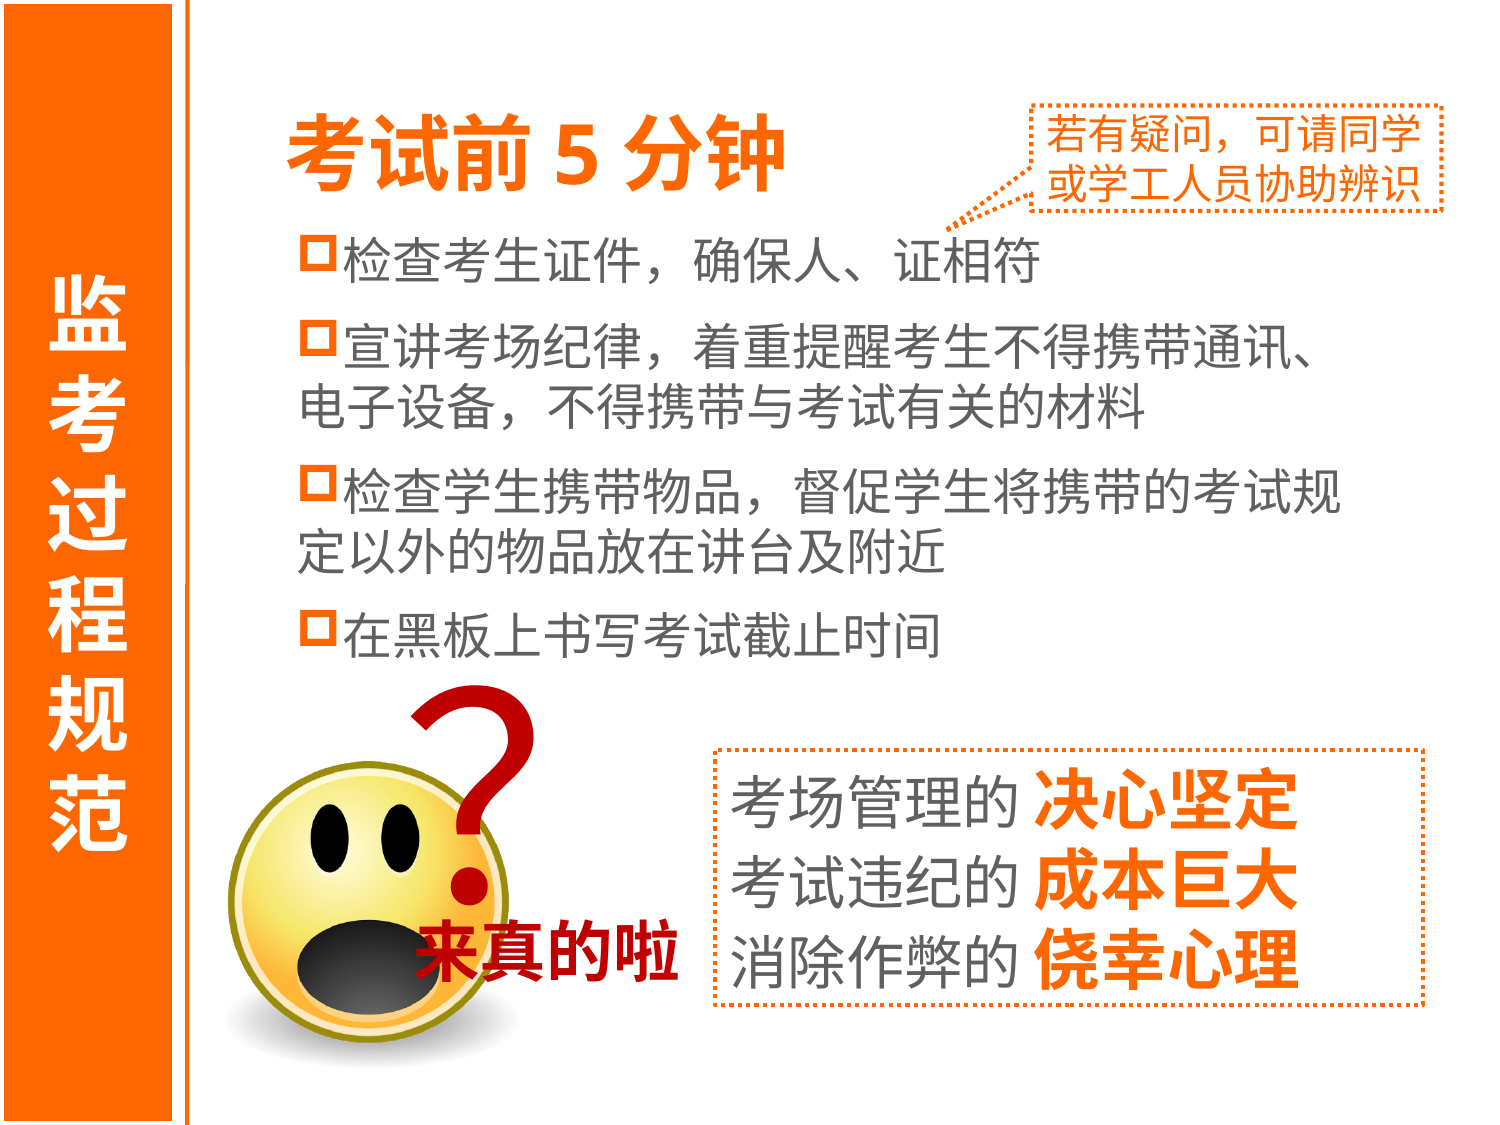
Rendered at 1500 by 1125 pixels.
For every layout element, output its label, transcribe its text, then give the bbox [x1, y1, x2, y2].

text_box 来真的啦 [525, 902, 750, 997]
text_box 考试前5分钟 [269, 93, 1219, 209]
text_box ？ [386, 609, 561, 970]
text_box 检查考生证件，确保人、证相符 宣讲考场纪律，着重提醒考生不得携带通讯、电子设备，不得携带与考试有关的材料 检查学生携带物品，督促学生将携带的考试规定以外的物品放在讲台及附近 在黑板上书写考试截止时间 [269, 222, 1407, 673]
text_box 监考过程 规范 [0, 572, 178, 1125]
picture [222, 761, 521, 1069]
text_box 考场管理的 决心坚定 考试违纪的 成本巨大 消除作弊的 侥幸心理 [714, 750, 1424, 1005]
text_box 监考过程 规范 [0, 0, 178, 560]
text_box 若有疑问，可请同学或学工人员协助辨识 [944, 103, 1444, 233]
